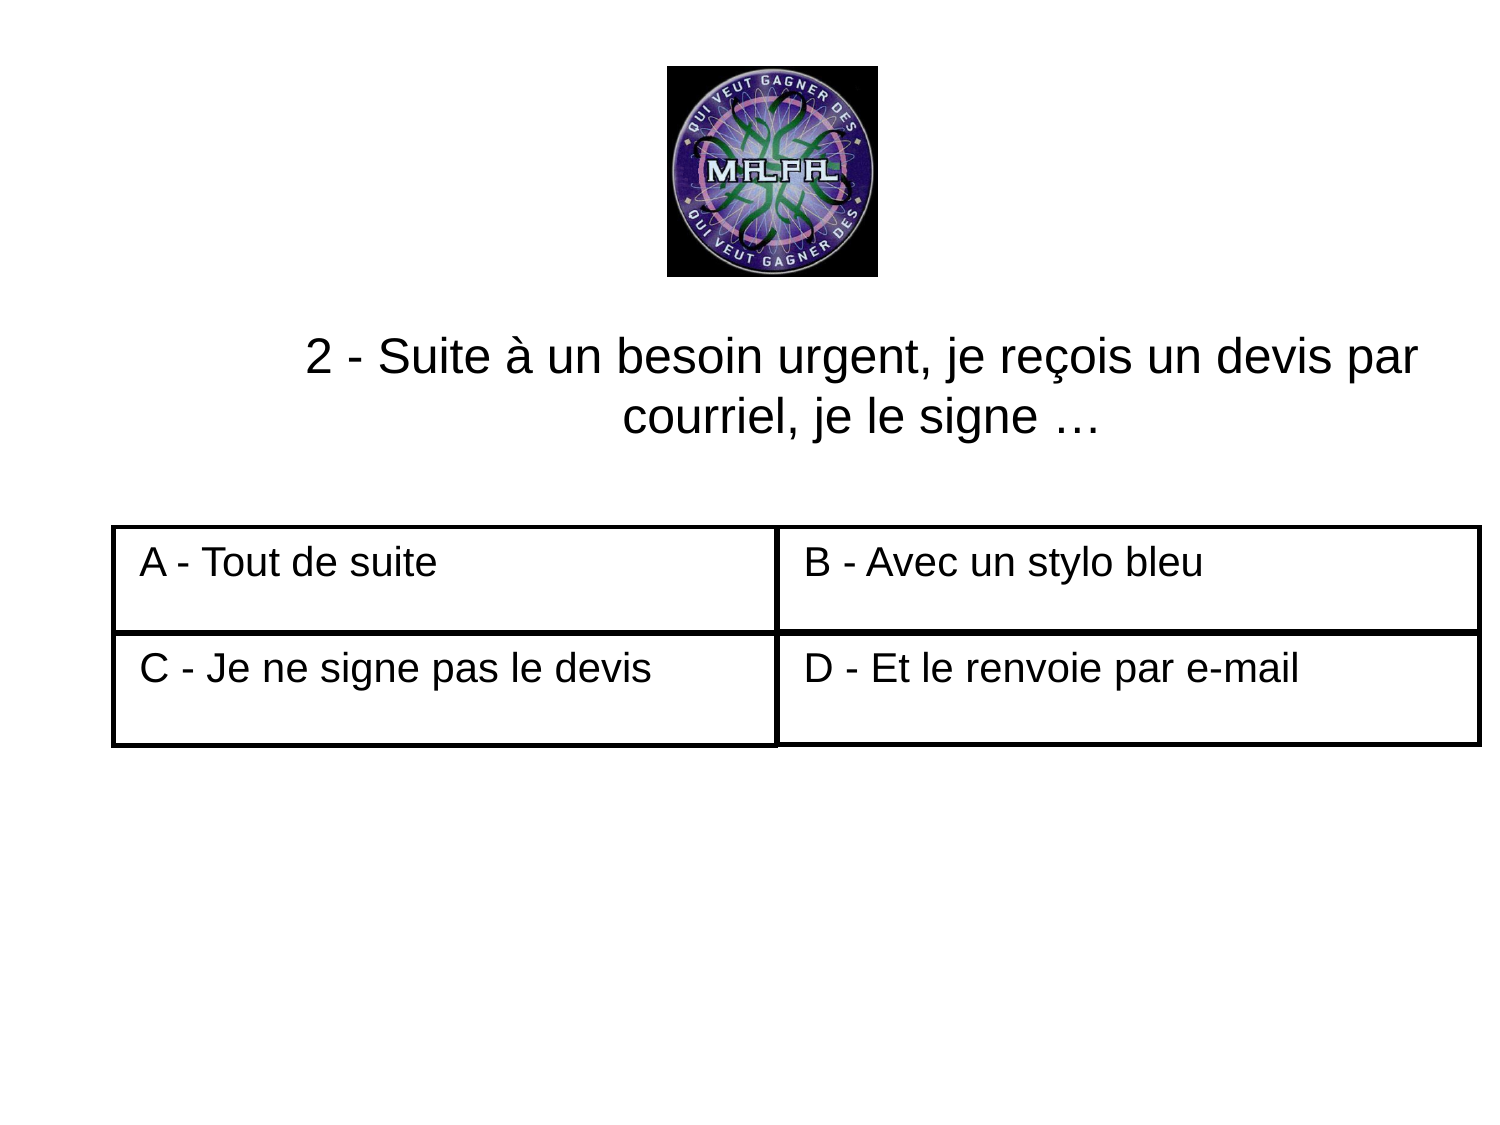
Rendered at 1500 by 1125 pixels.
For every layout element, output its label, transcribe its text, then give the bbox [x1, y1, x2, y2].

list A - Tout de suite [113, 527, 776, 632]
title 2 - Suite à un besoin urgent, je reçois un devis par courriel, je le signe … [225, 316, 1500, 444]
list D - Et le renvoie par e-mail [777, 633, 1480, 745]
list B - Avec un stylo bleu [777, 527, 1480, 631]
picture [666, 66, 878, 277]
list C - Je ne signe pas le devis [113, 633, 776, 746]
